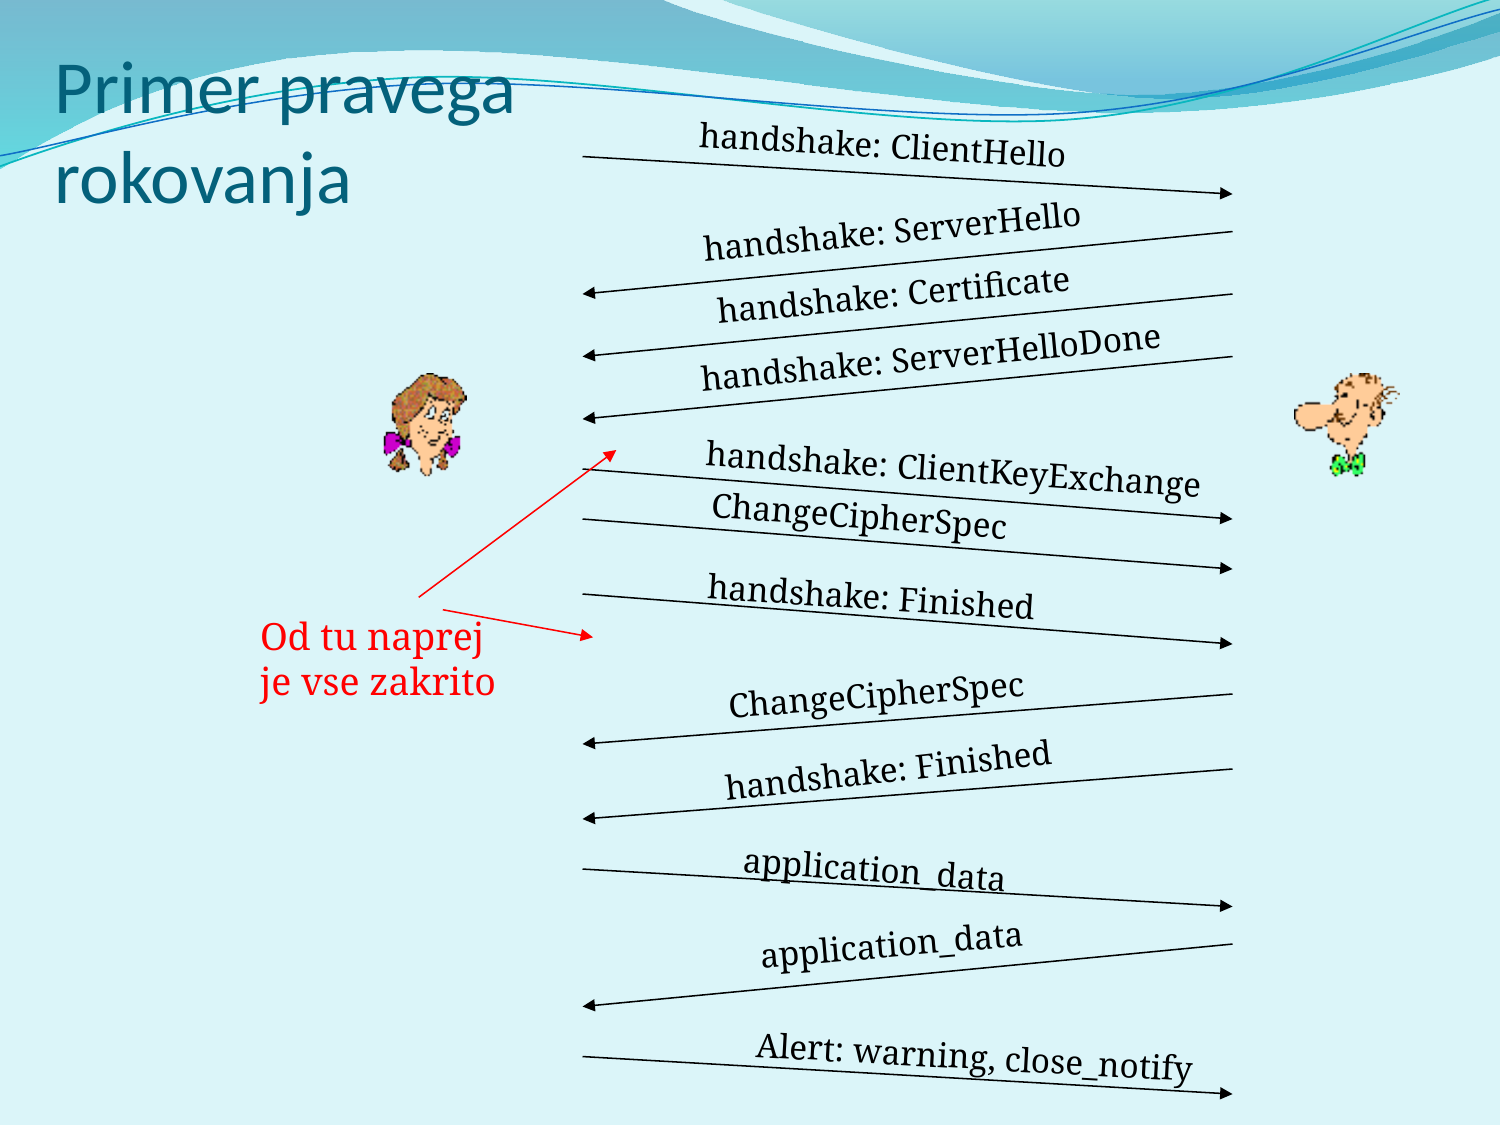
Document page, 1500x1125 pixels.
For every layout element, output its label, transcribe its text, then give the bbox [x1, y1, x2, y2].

text_box Od tu naprej je vse zakrito [245, 605, 512, 711]
picture [379, 373, 467, 481]
title Primer pravega rokovanja [54, 31, 575, 219]
picture [1293, 373, 1400, 482]
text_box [582, 116, 1233, 1095]
